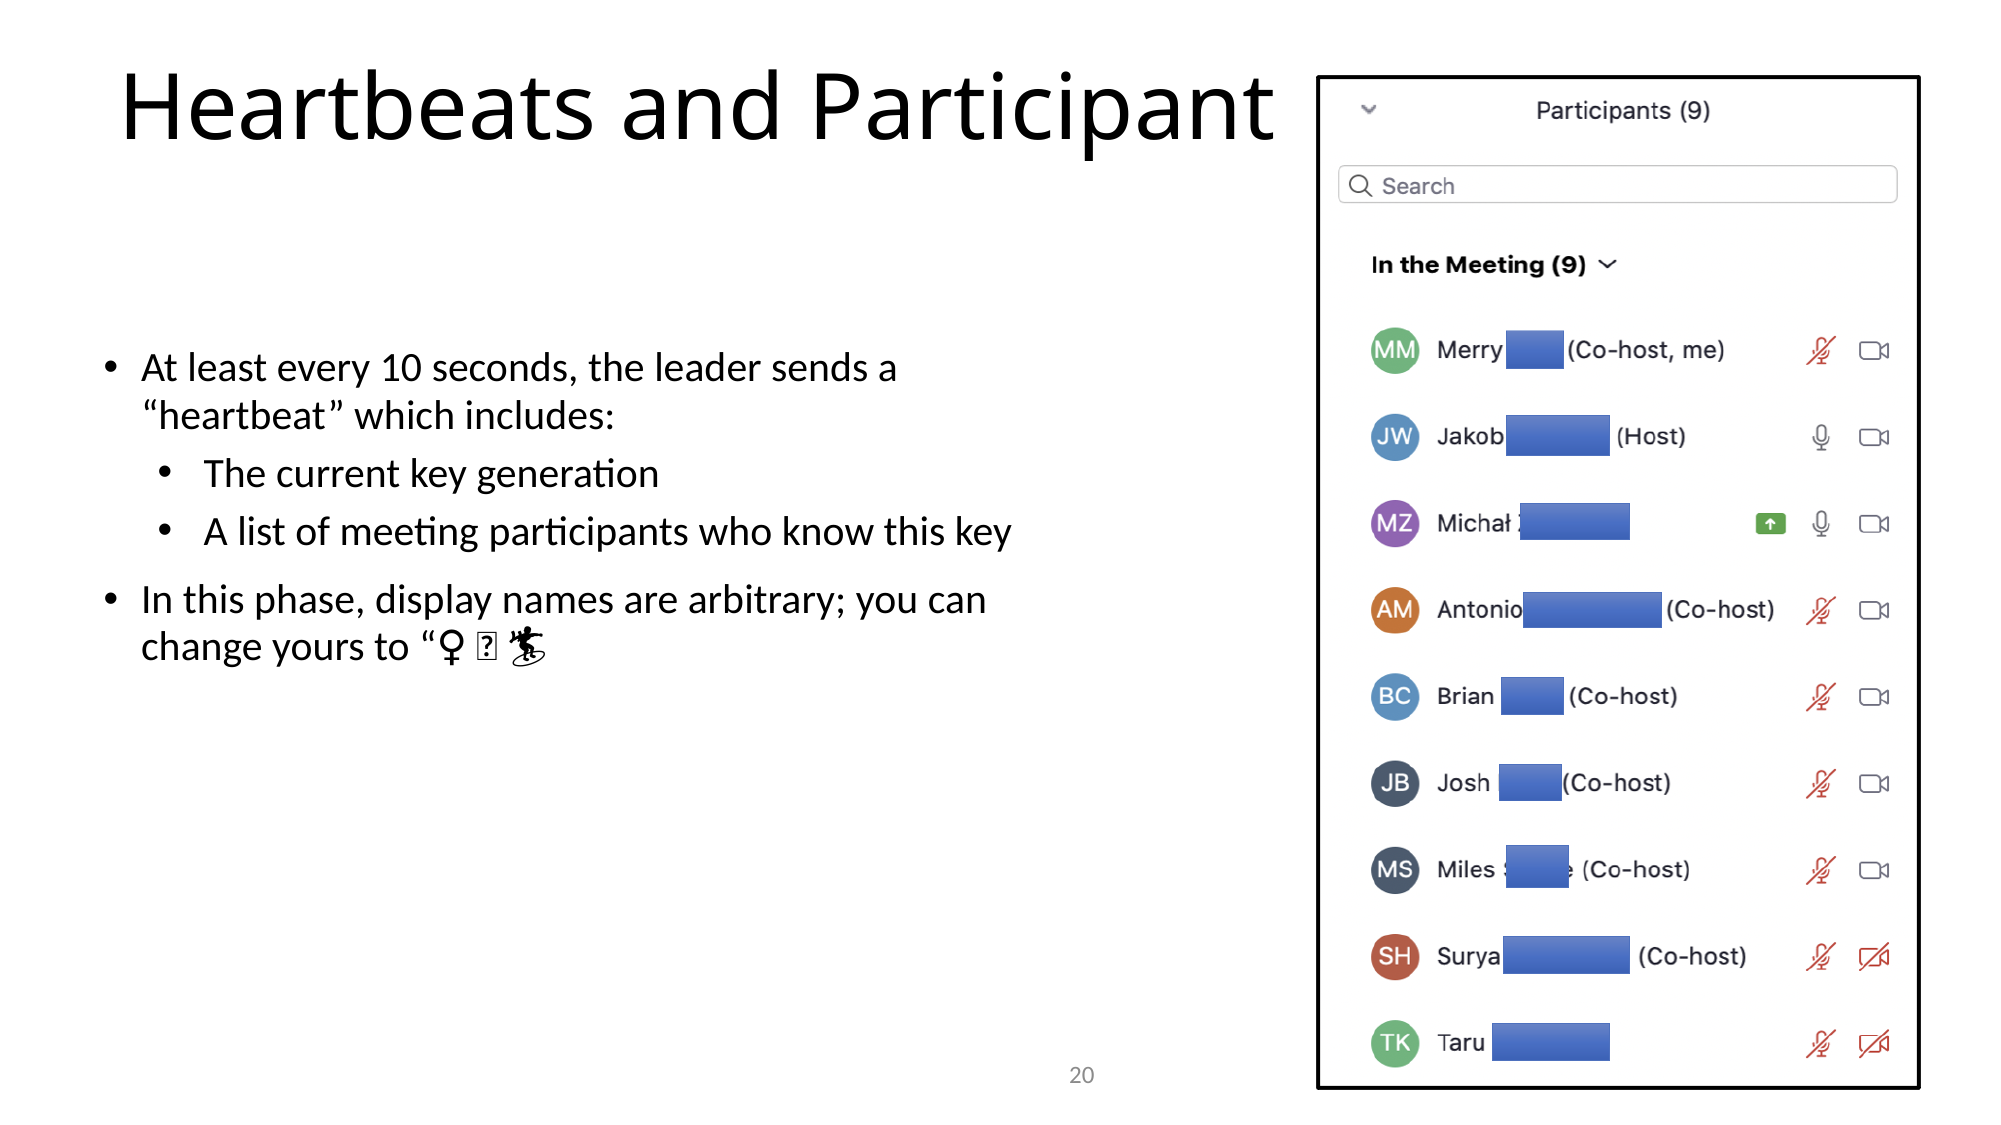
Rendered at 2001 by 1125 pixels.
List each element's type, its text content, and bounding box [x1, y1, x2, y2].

title Heartbeats and Participant List [103, 17, 1858, 203]
slide_number 20 [879, 1043, 1110, 1103]
picture [1305, 62, 1933, 1103]
list At least every 10 seconds, the leader sends a “heartbeat” which includes: The current key generation A list of meeting participants who know this key In this phase, display names are arbitrary; you can change yours to “🥒🎃🏄‍♀️” [103, 343, 1102, 994]
